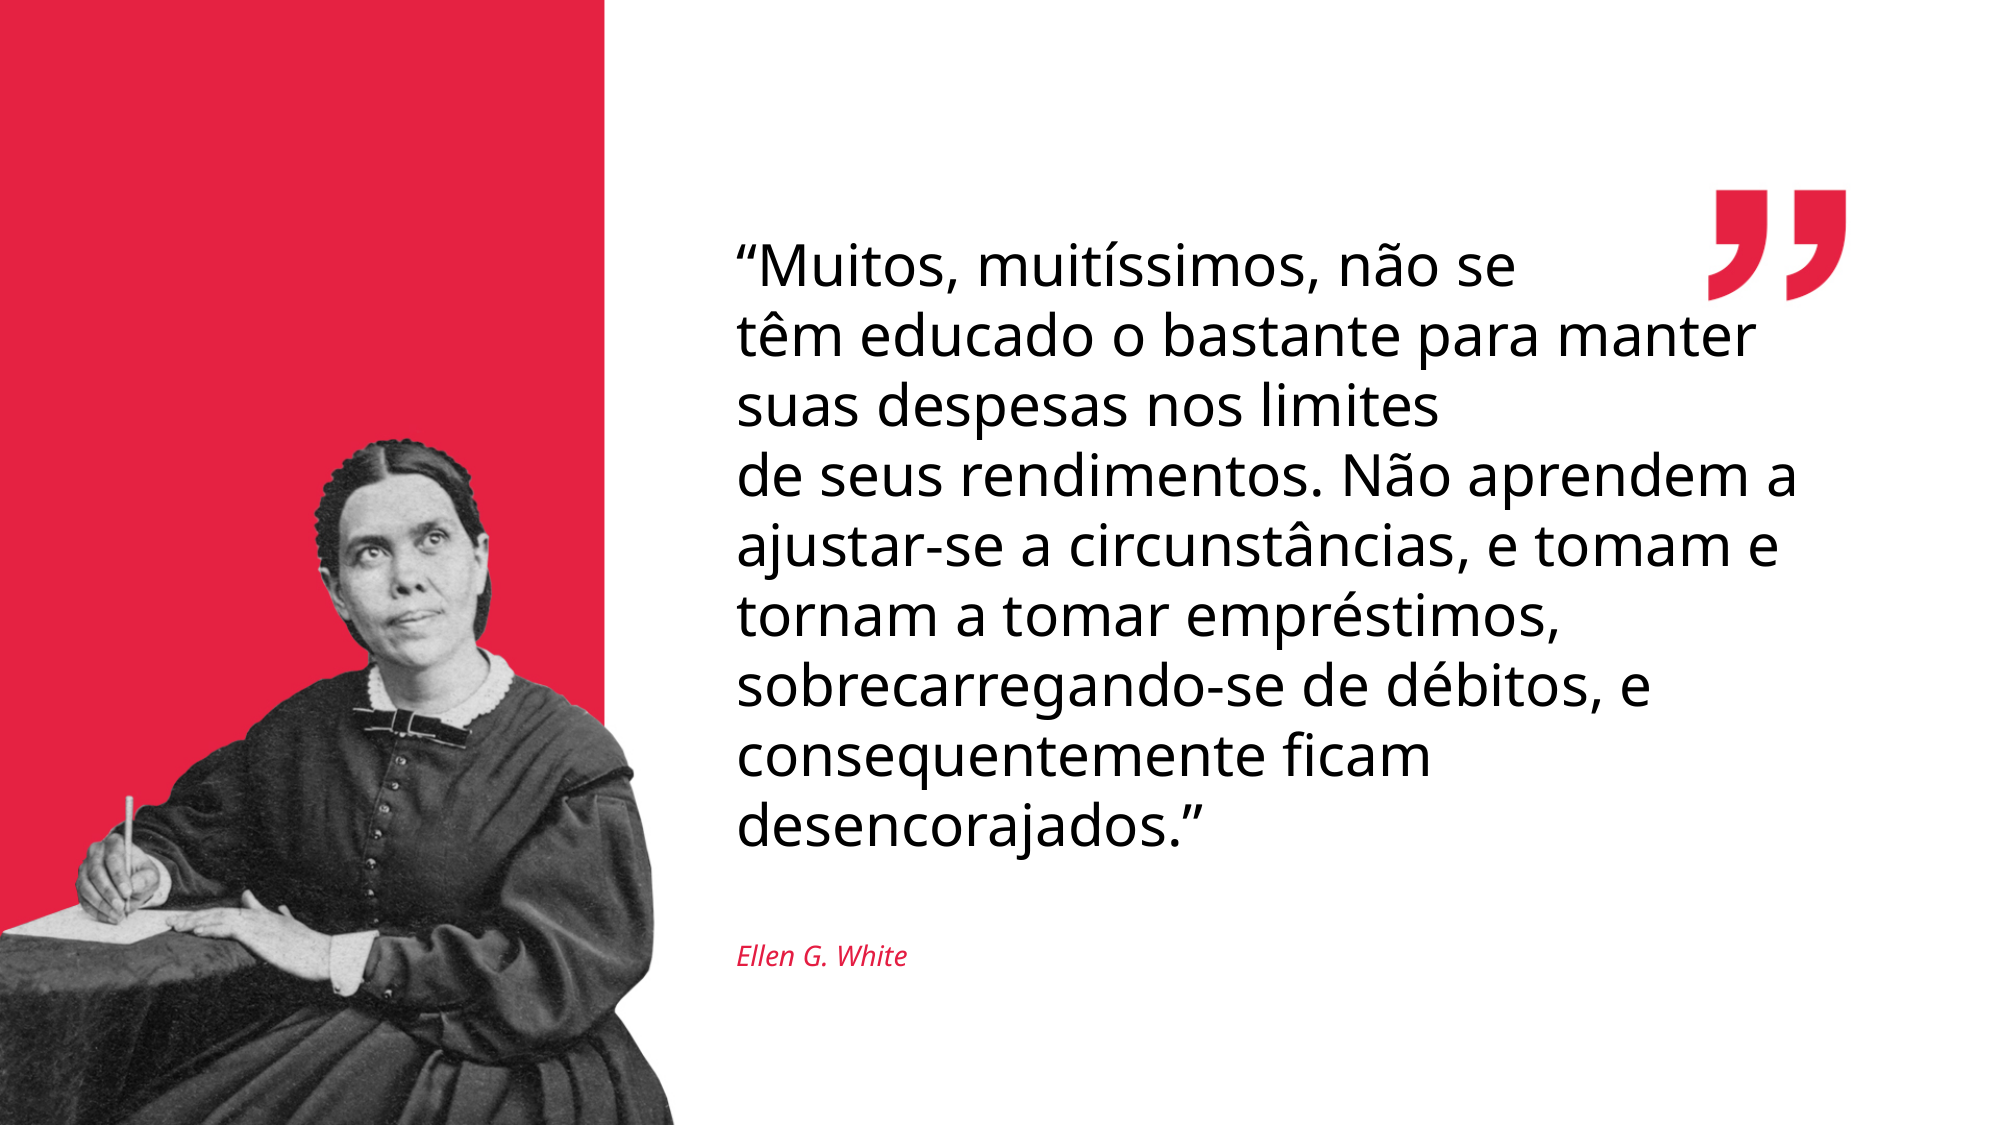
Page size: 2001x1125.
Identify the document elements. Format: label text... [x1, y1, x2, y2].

picture [0, 0, 2001, 1125]
title “Muitos, muitíssimos, não se têm educado o bastante para manter suas despesas nos limites de seus rendimentos. Não aprendem a ajustar-se a circunstâncias, e tomam e tornam a tomar empréstimos, sobrecarregando-se de débitos, e consequentemente ficam desencorajados.” [721, 220, 1876, 866]
text_box Ellen G. White [721, 923, 1080, 980]
